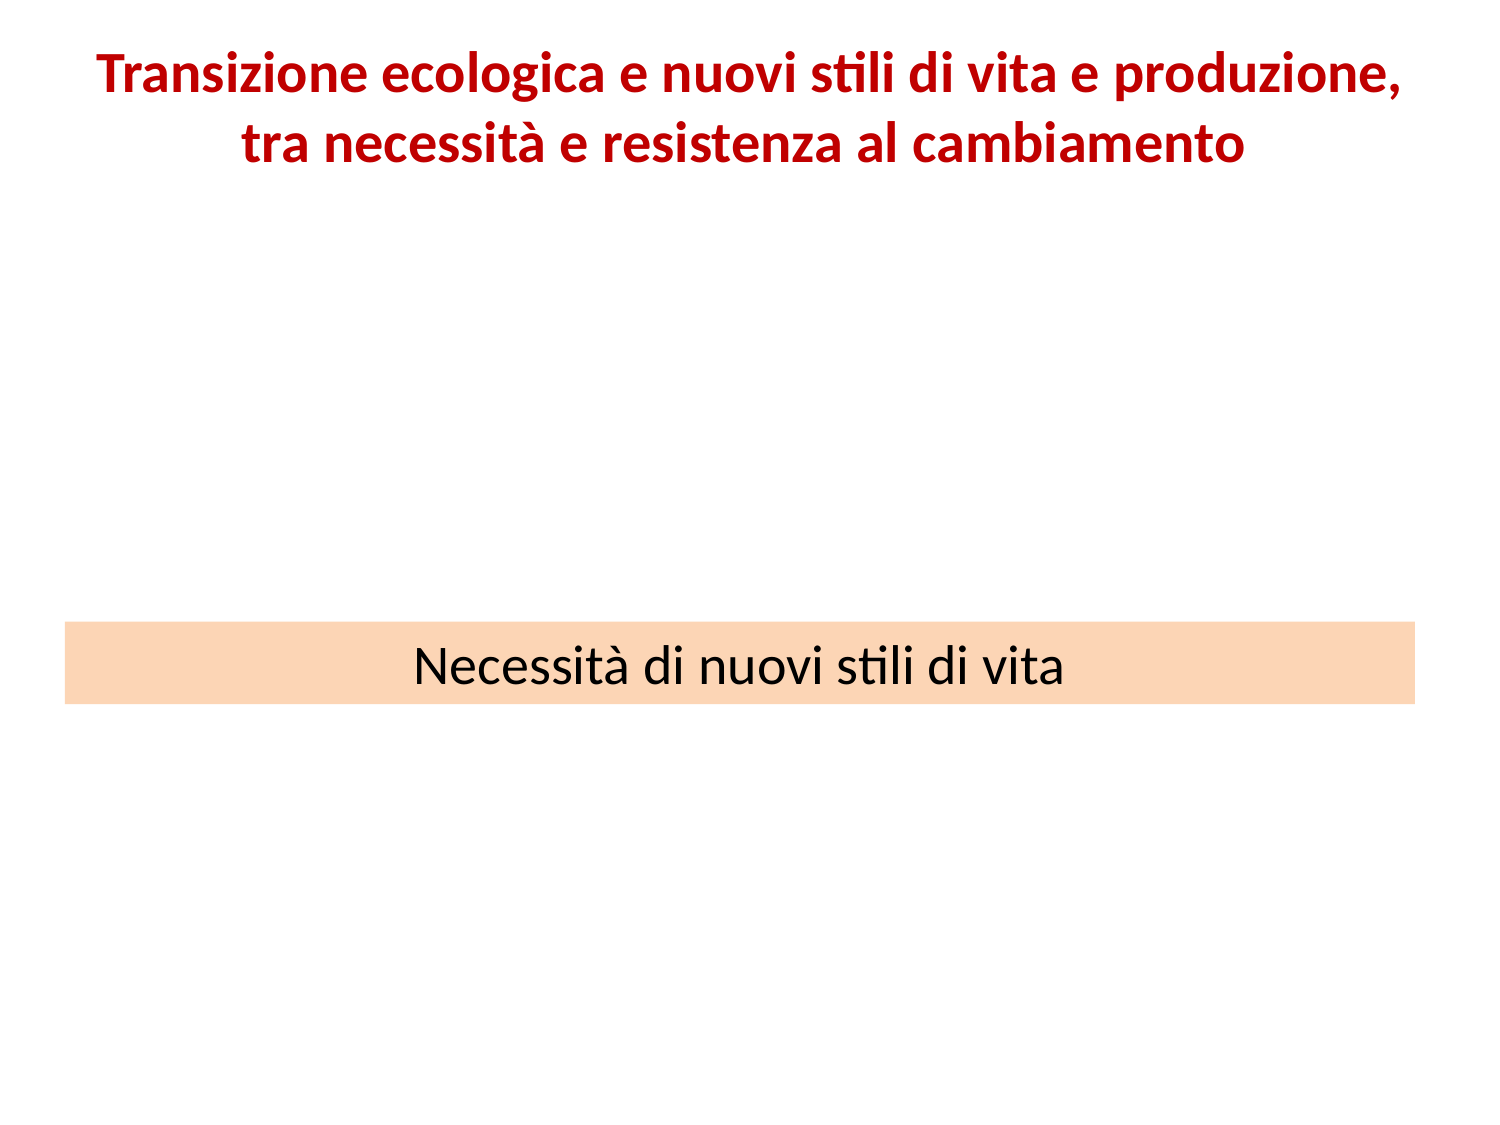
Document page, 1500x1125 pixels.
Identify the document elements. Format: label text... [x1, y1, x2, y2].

title Transizione ecologica e nuovi stili di vita e produzione, tra necessità e resistenza al cambiamento [75, 45, 1425, 233]
list Necessità di nuovi stili di vita [64, 621, 1415, 705]
